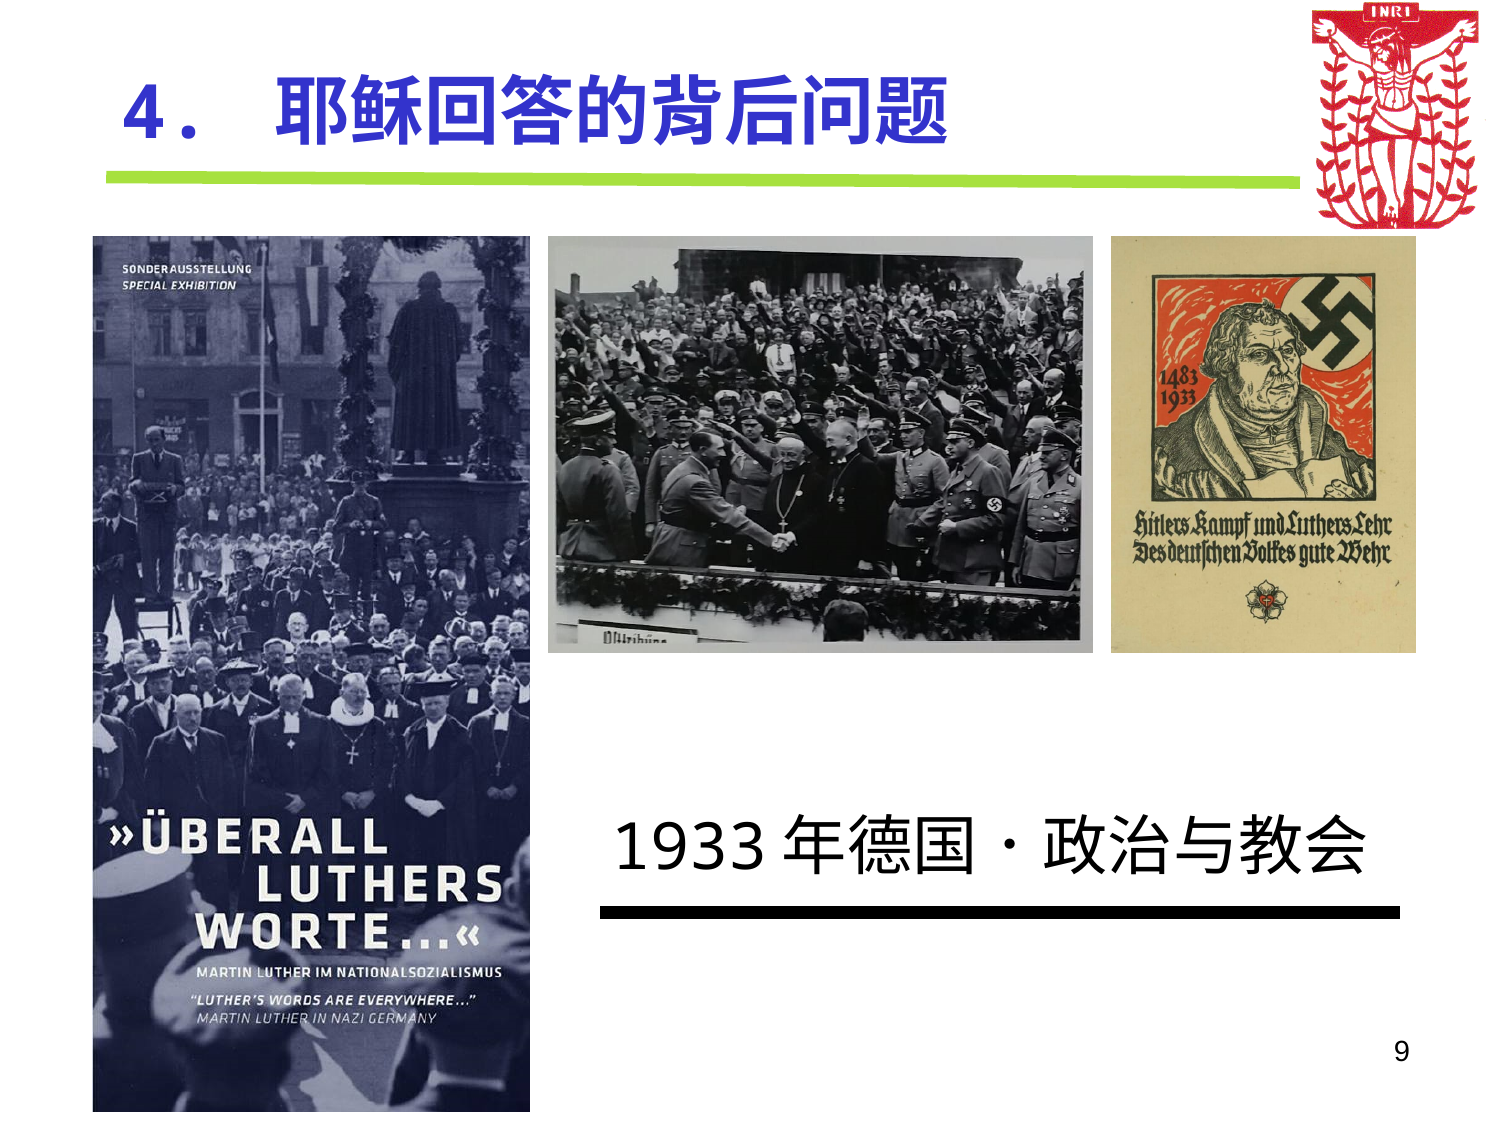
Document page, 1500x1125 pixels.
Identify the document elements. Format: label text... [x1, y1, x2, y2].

slide_number 9 [1074, 1024, 1426, 1103]
picture [1111, 0, 1500, 654]
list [92, 236, 531, 1112]
picture [548, 236, 1093, 654]
title 1933年德国．政治与教会 [599, 724, 1396, 889]
text_box 4. 耶稣回答的背后问题 [106, 0, 1193, 218]
